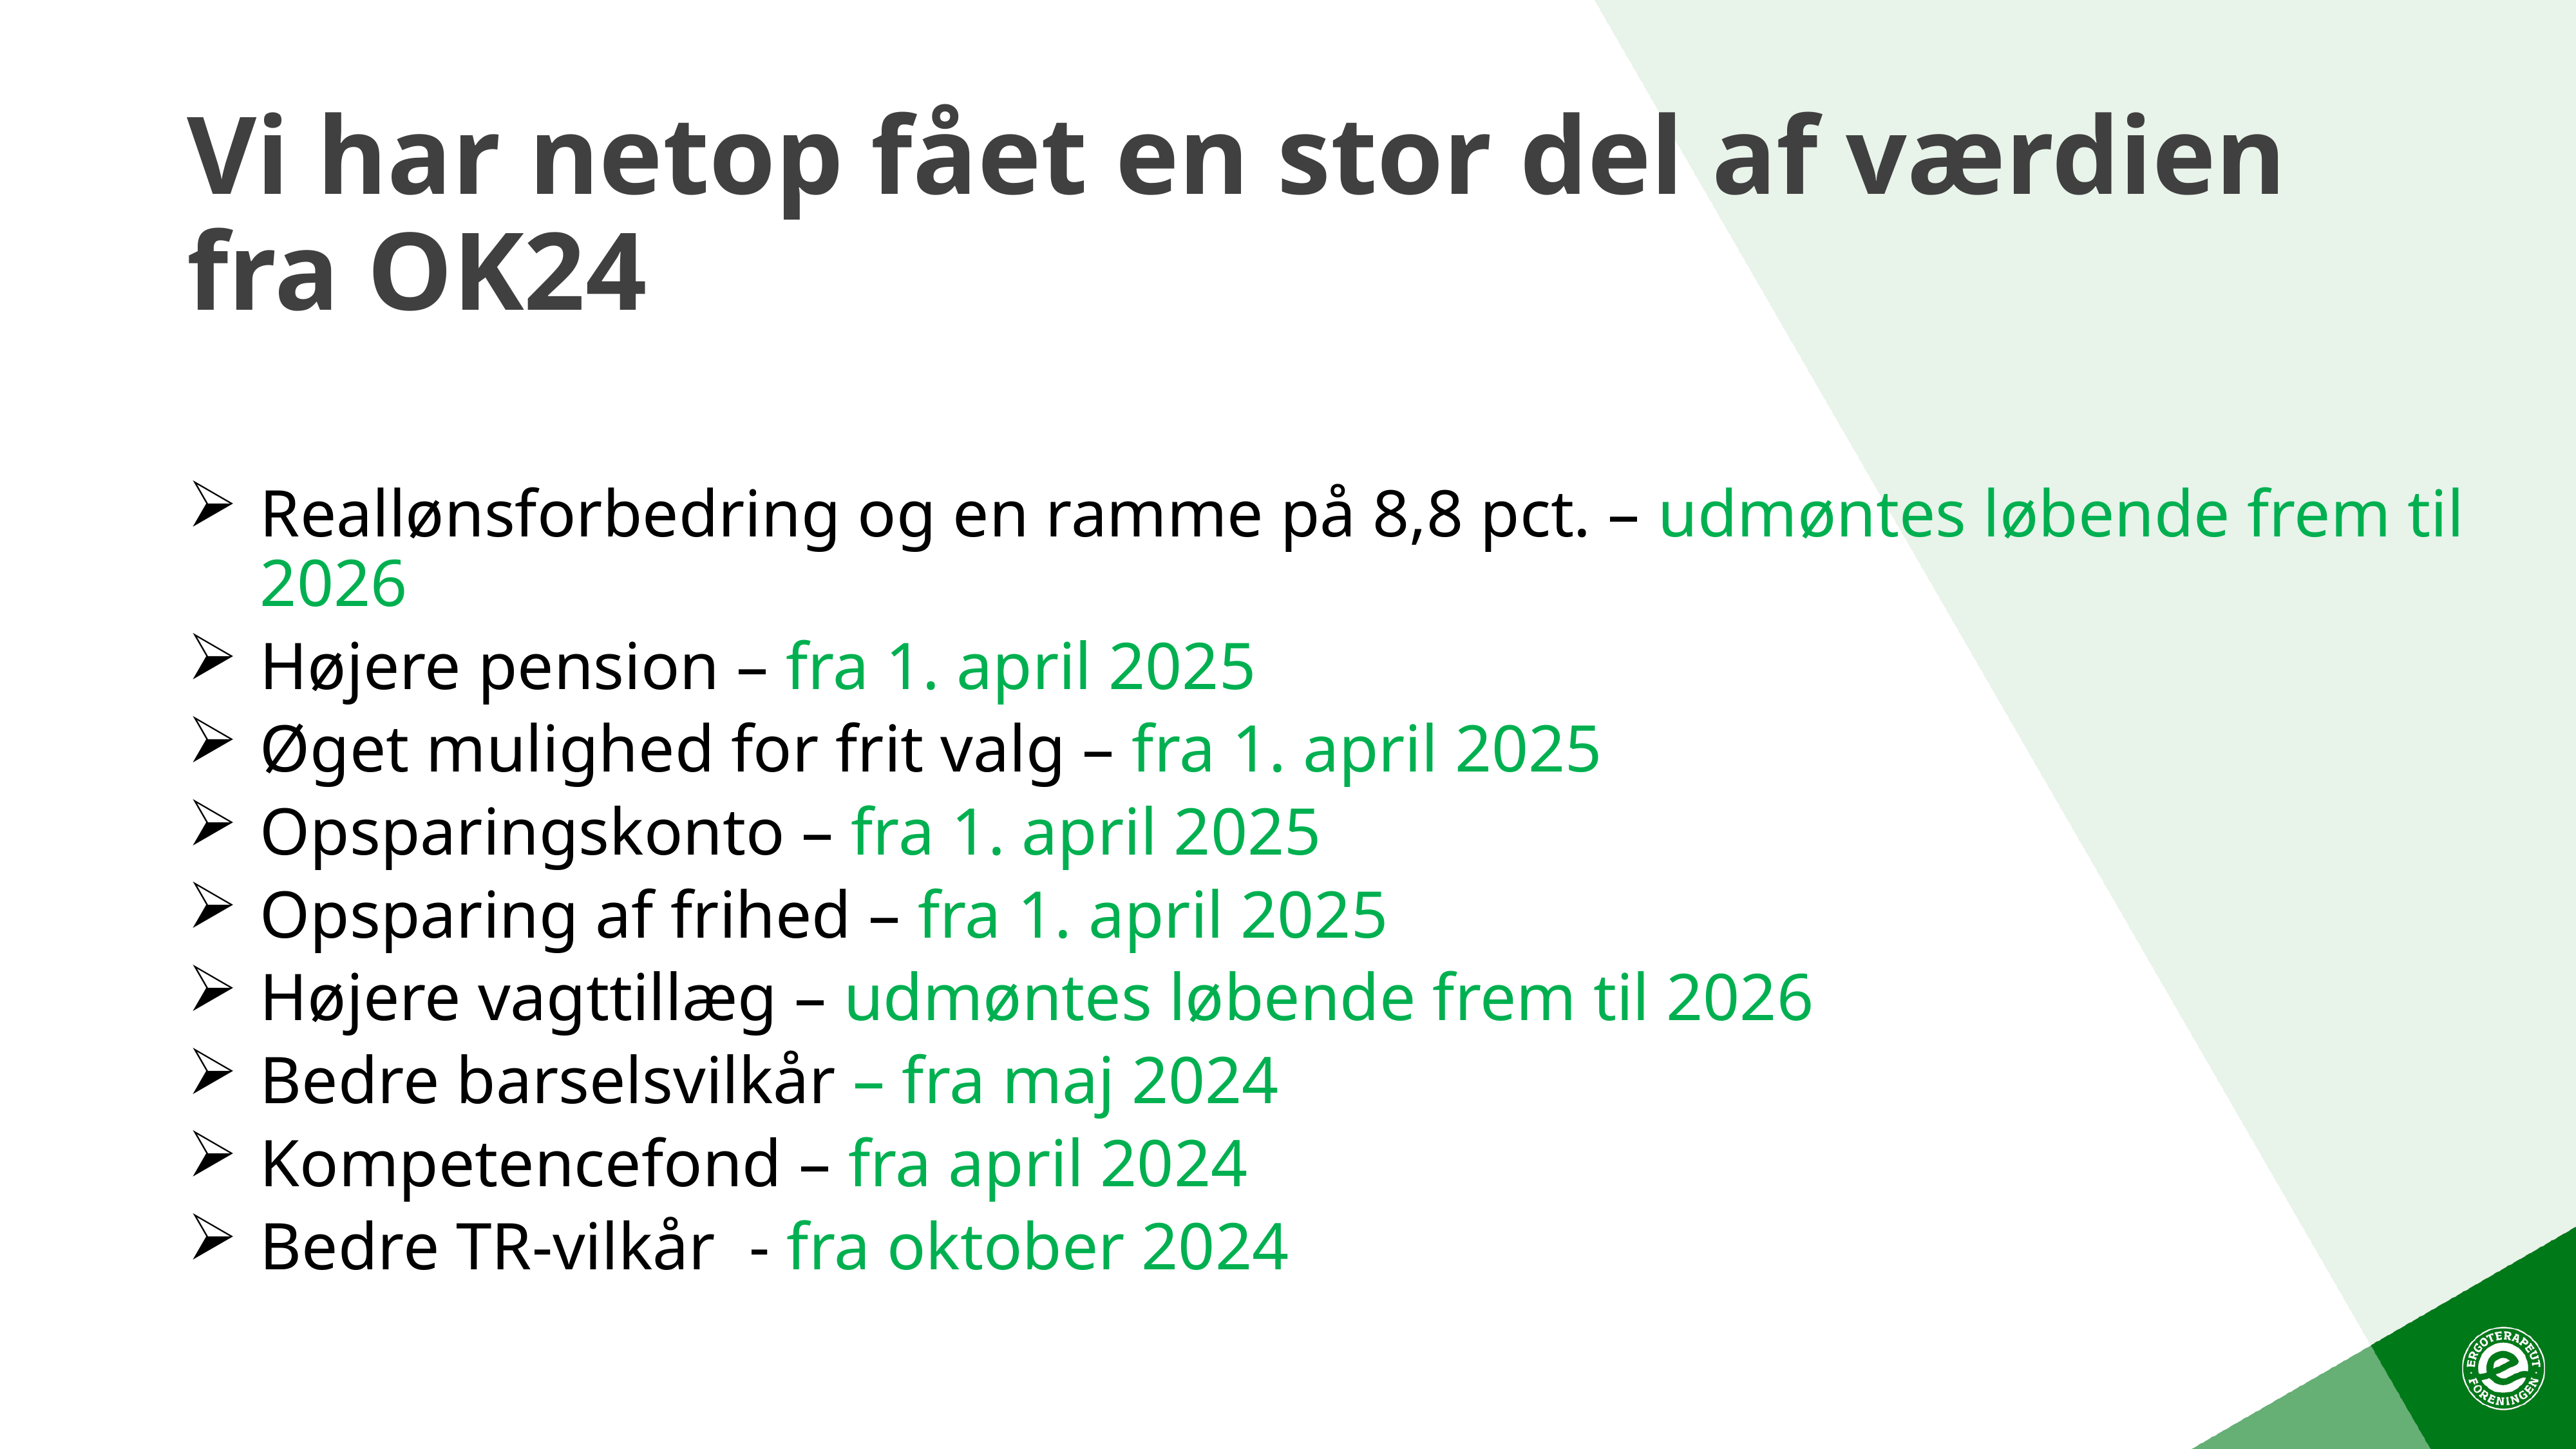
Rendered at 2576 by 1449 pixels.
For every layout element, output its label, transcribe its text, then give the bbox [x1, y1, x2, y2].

title Vi har netop fået en stor del af værdien fra OK24 [177, 77, 2399, 357]
list Reallønsforbedring og en ramme på 8,8 pct. – udmøntes løbende frem til 2026 Højere pension – fra 1. april 2025 Øget mulighed for frit valg – fra 1. april 2025 Opsparingskonto – fra 1. april 2025 Opsparing af frihed – fra 1. april 2025 Højere vagttillæg – udmøntes løbende frem til 2026 Bedre barselsvilkår – fra maj 2024 Kompetencefond – fra april 2024 Bedre TR-vilkår - fra oktober 2024 [166, 385, 2556, 1417]
picture [0, 0, 2576, 1449]
